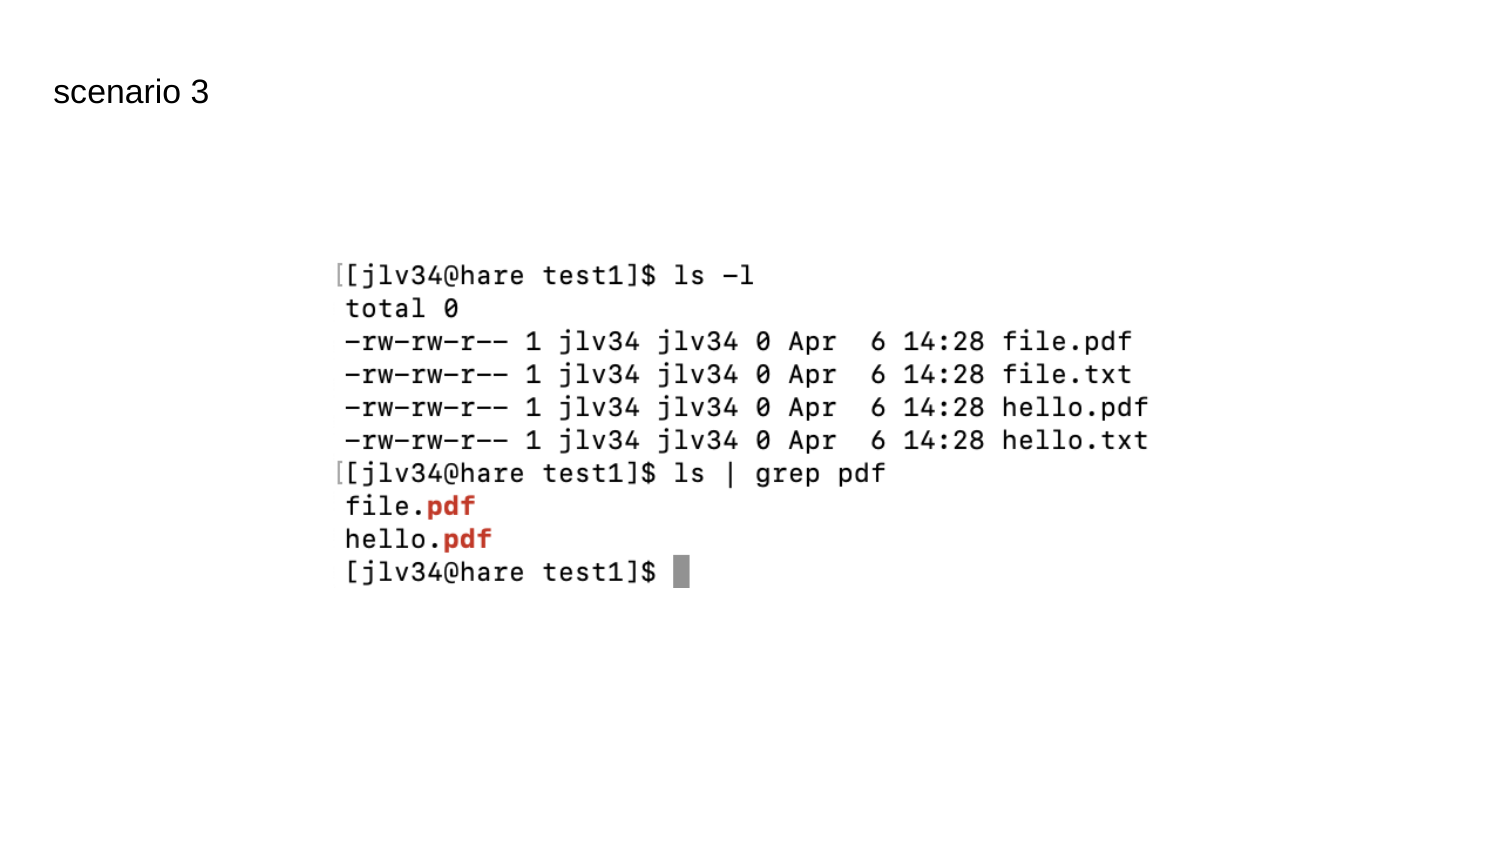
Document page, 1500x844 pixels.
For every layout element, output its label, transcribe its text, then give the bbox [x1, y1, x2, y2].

title scenario 3 [38, 54, 1087, 126]
picture [333, 256, 1167, 588]
